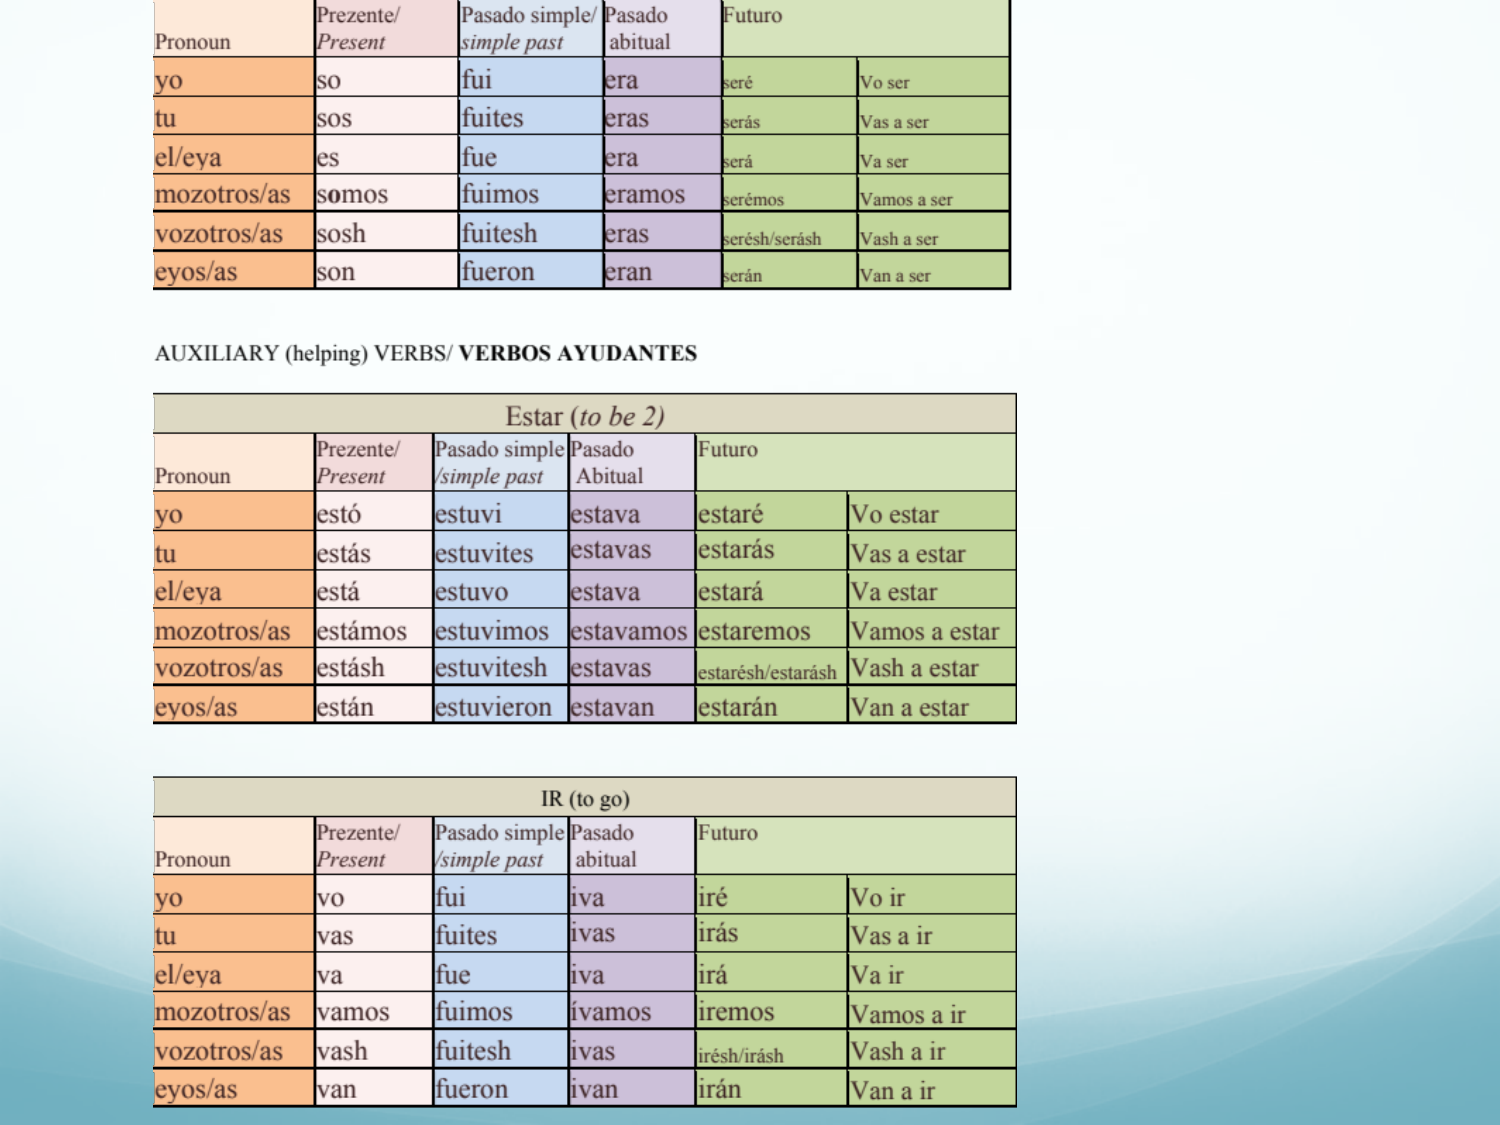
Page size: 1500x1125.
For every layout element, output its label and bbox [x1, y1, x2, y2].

text_box [152, 0, 1018, 1125]
